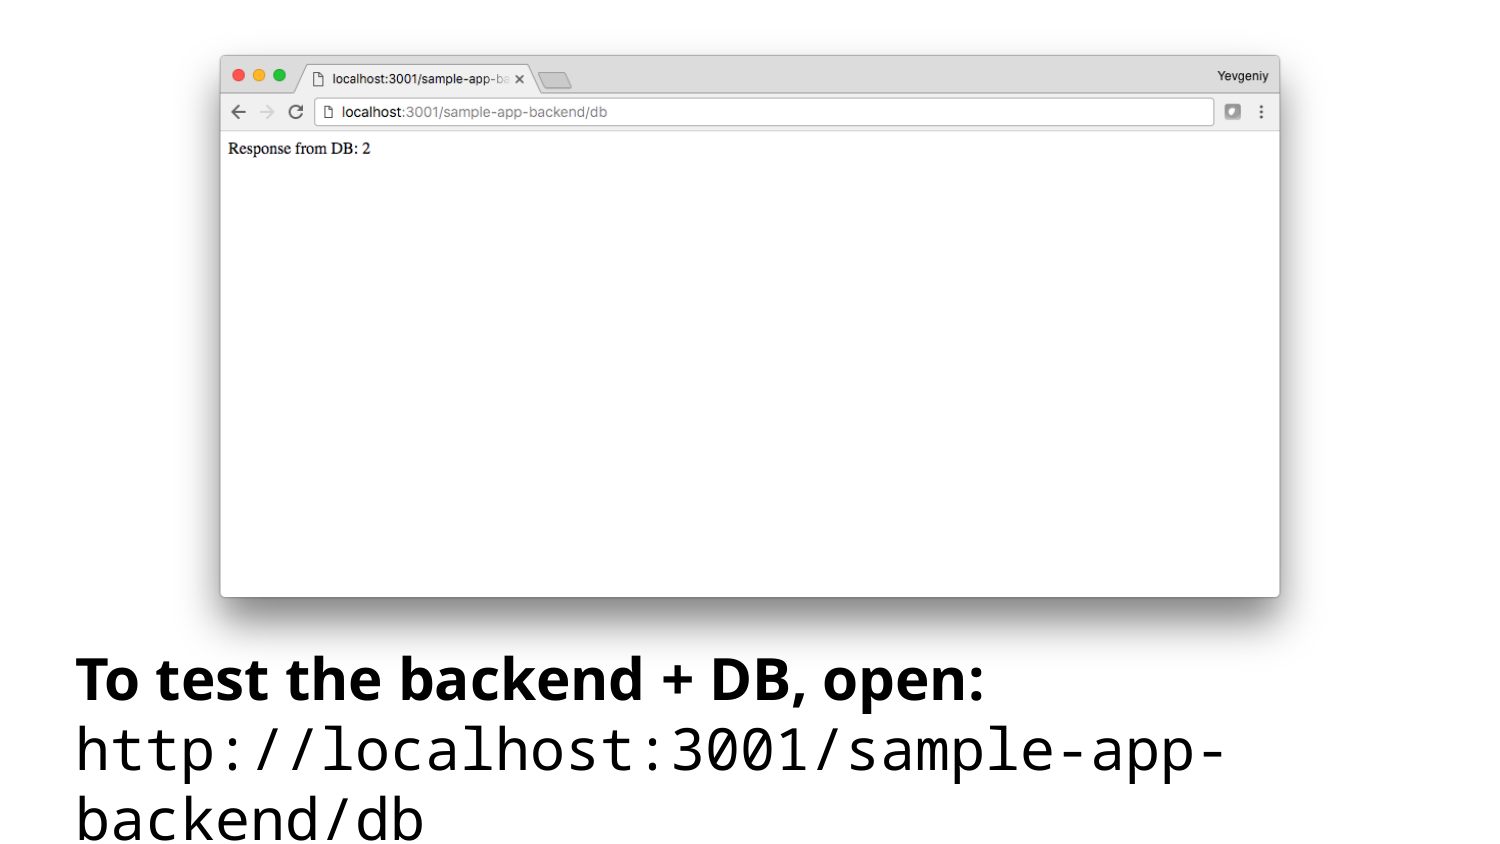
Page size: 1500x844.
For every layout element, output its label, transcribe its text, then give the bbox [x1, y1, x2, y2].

text_box To test the backend + DB, open: http://localhost:3001/sample-app-backend/db [0, 650, 1500, 844]
picture [163, 22, 1337, 679]
